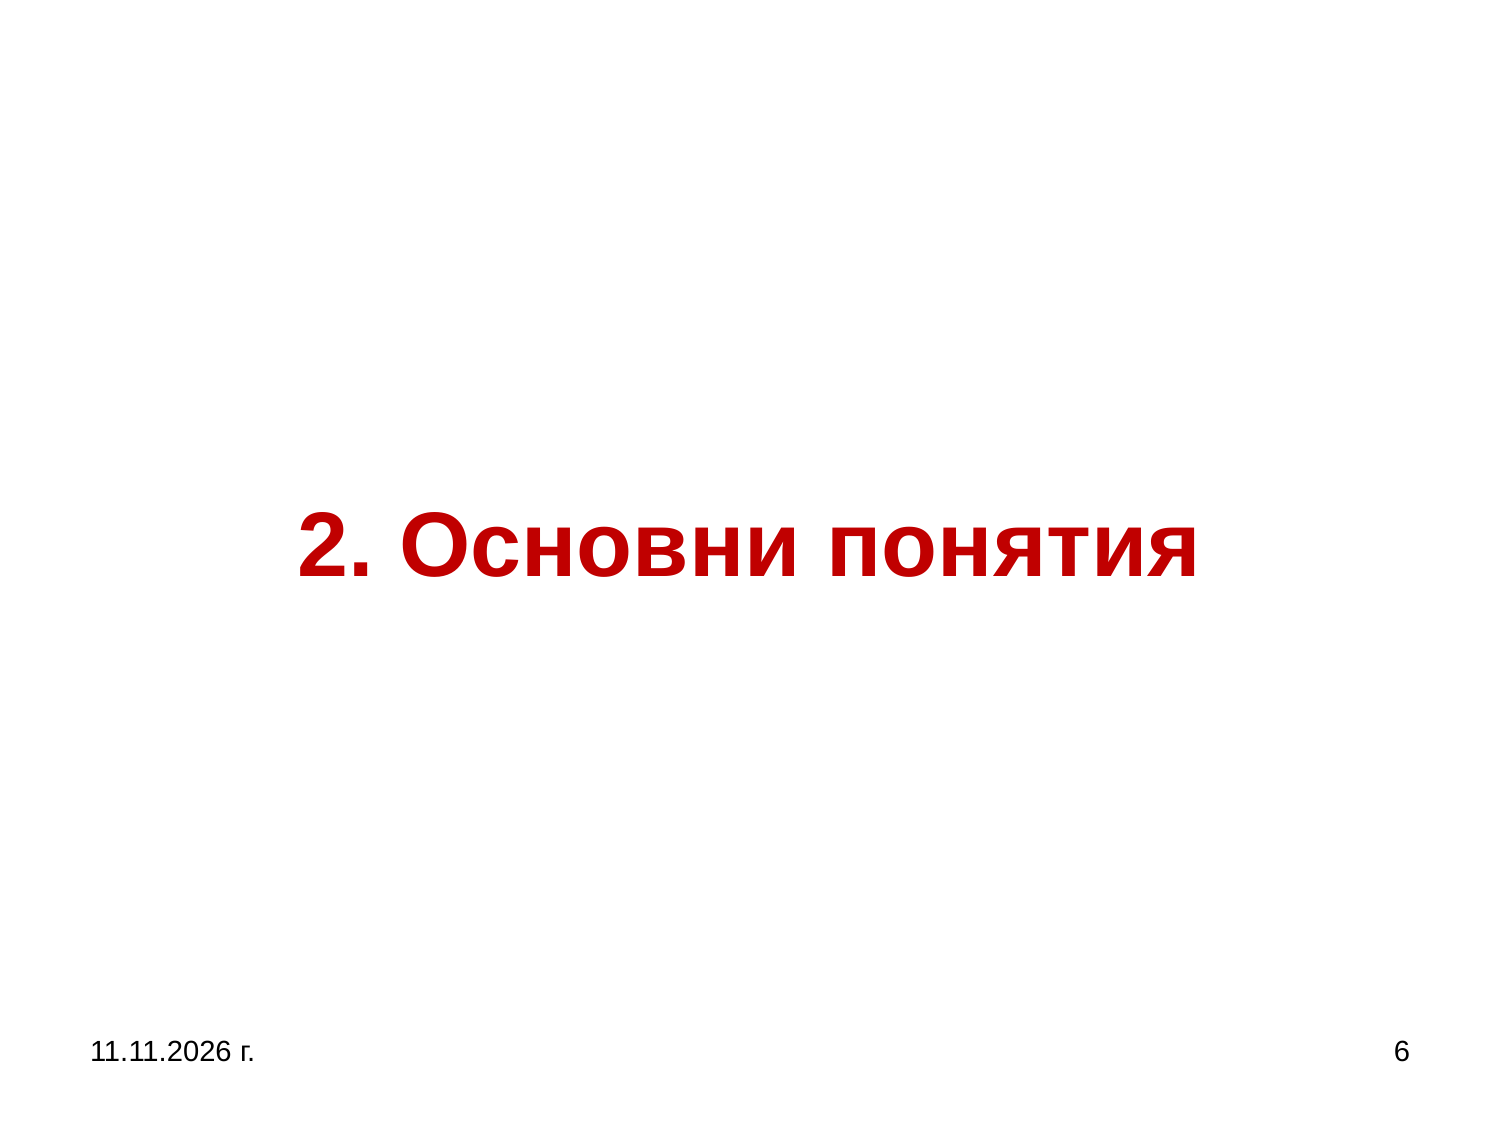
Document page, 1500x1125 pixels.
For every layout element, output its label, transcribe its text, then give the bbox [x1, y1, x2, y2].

title 2. Основни понятия [75, 45, 1425, 1035]
slide_number 6 [1074, 1024, 1425, 1103]
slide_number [75, 1024, 425, 1103]
